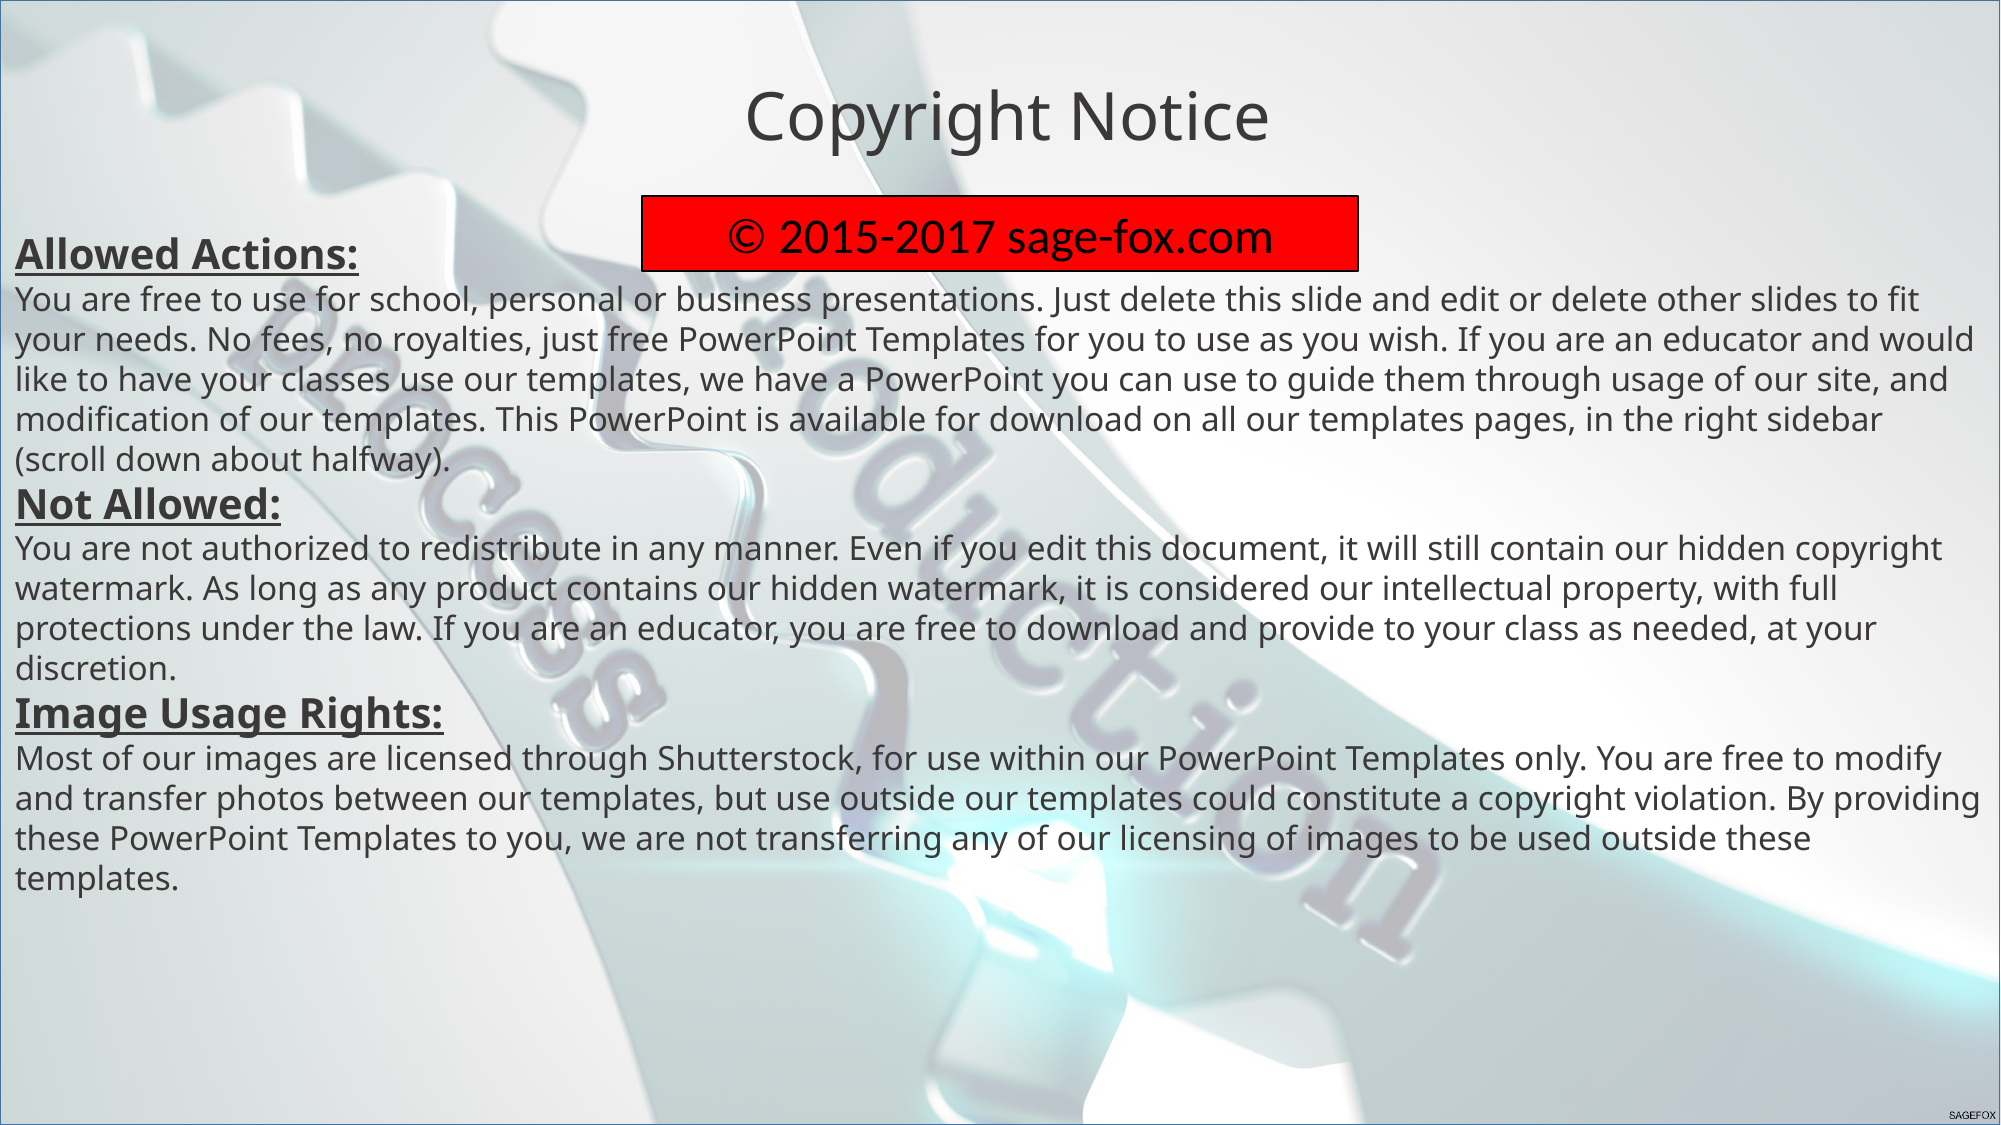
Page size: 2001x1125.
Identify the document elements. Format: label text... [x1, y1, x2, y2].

title Copyright Notice [493, 60, 1524, 178]
text_box © 2015-2017 sage-fox.com [641, 196, 1358, 272]
text_box Allowed Actions: You are free to use for school, personal or business presentations. Just delete this slide and edit or delete other slides to fit your needs. No fees, no royalties, just free PowerPoint Templates for you to use as you wish. If you are an educator and would like to have your classes use our templates, we have a PowerPoint you can use to guide them through usage of our site, and modification of our templates. This PowerPoint is available for download on all our templates pages, in the right sidebar (scroll down about halfway). Not Allowed: You are not authorized to redistribute in any manner. Even if you edit this document, it will still contain our hidden copyright watermark. As long as any product contains our hidden watermark, it is considered our intellectual property, with full protections under the law. If you are an educator, you are free to download and provide to your class as needed, at your discretion. Image Usage Rights: Most of our images are licensed through Shutterstock, for use within our PowerPoint Templates only. You are free to modify and transfer photos between our templates, but use outside our templates could constitute a copyright violation. By providing these PowerPoint Templates to you, we are not transferring any of our licensing of images to be used outside these templates. [0, 0, 2000, 1125]
